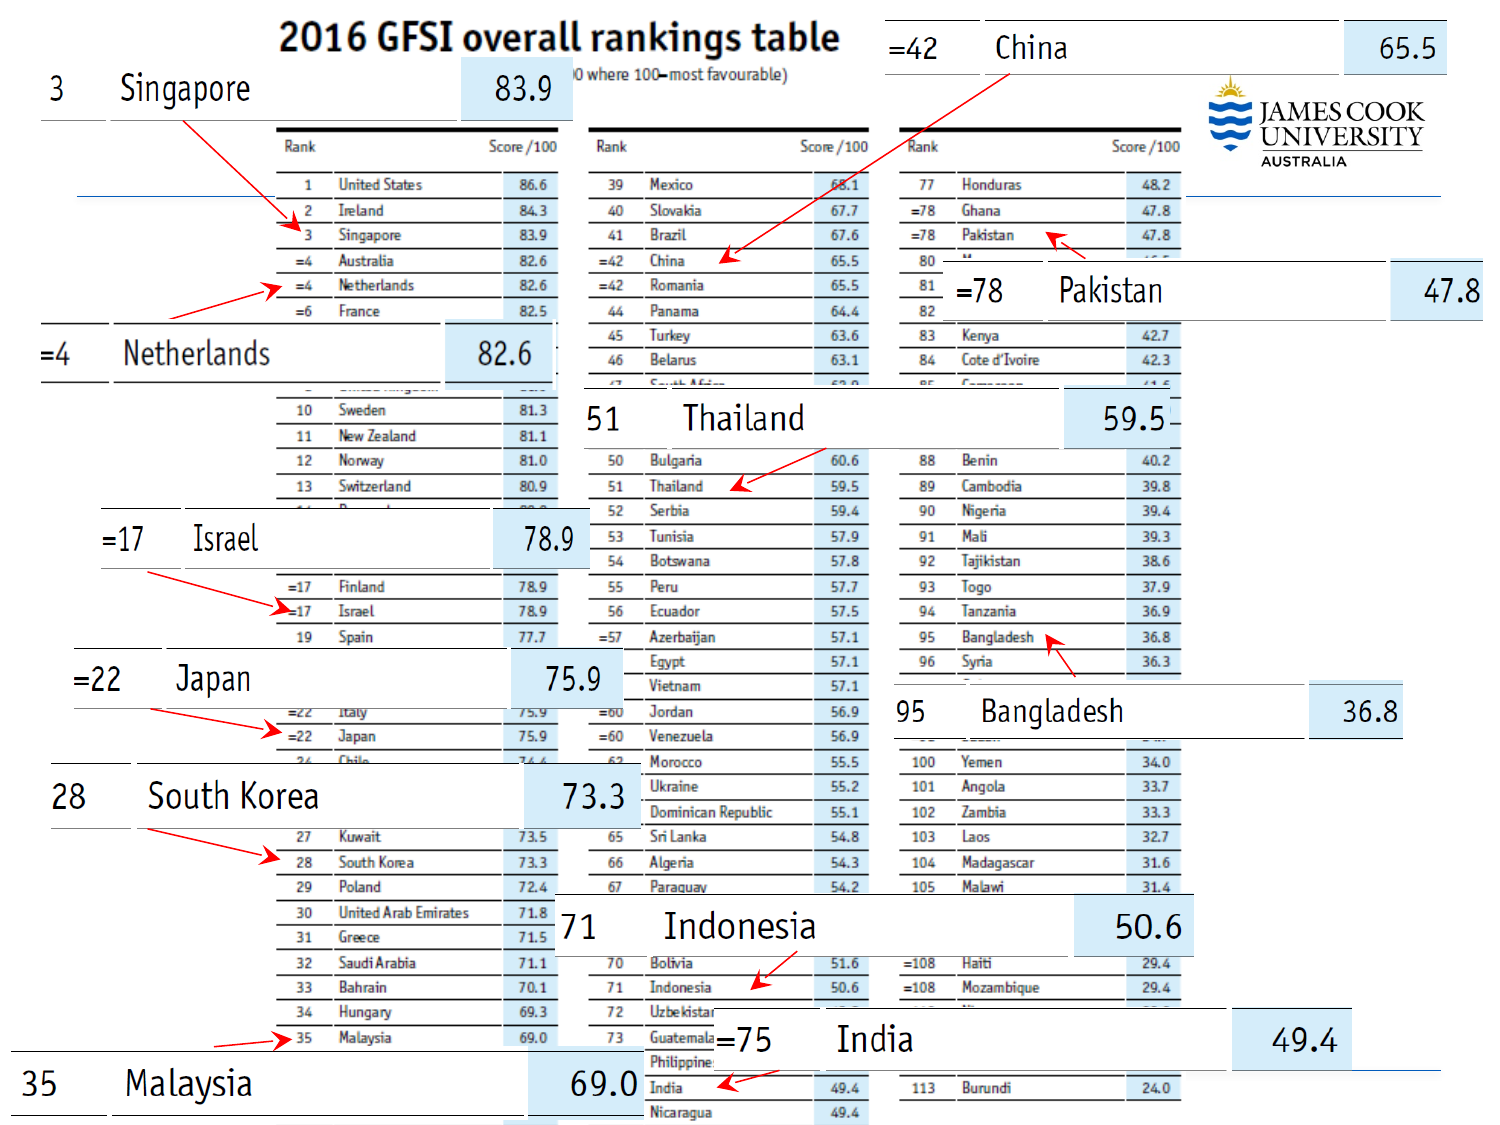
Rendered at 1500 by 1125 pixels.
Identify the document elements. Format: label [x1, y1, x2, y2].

picture [10, 12, 1483, 1125]
list [41, 57, 574, 121]
text_box [1045, 633, 1076, 678]
text_box [729, 447, 827, 491]
text_box [1045, 231, 1086, 259]
text_box [749, 950, 798, 991]
text_box [182, 120, 302, 232]
text_box [147, 828, 281, 860]
text_box [147, 571, 292, 612]
text_box [150, 708, 283, 733]
text_box [716, 1070, 780, 1088]
text_box [718, 73, 1011, 264]
text_box [147, 285, 283, 318]
text_box [213, 1038, 293, 1047]
